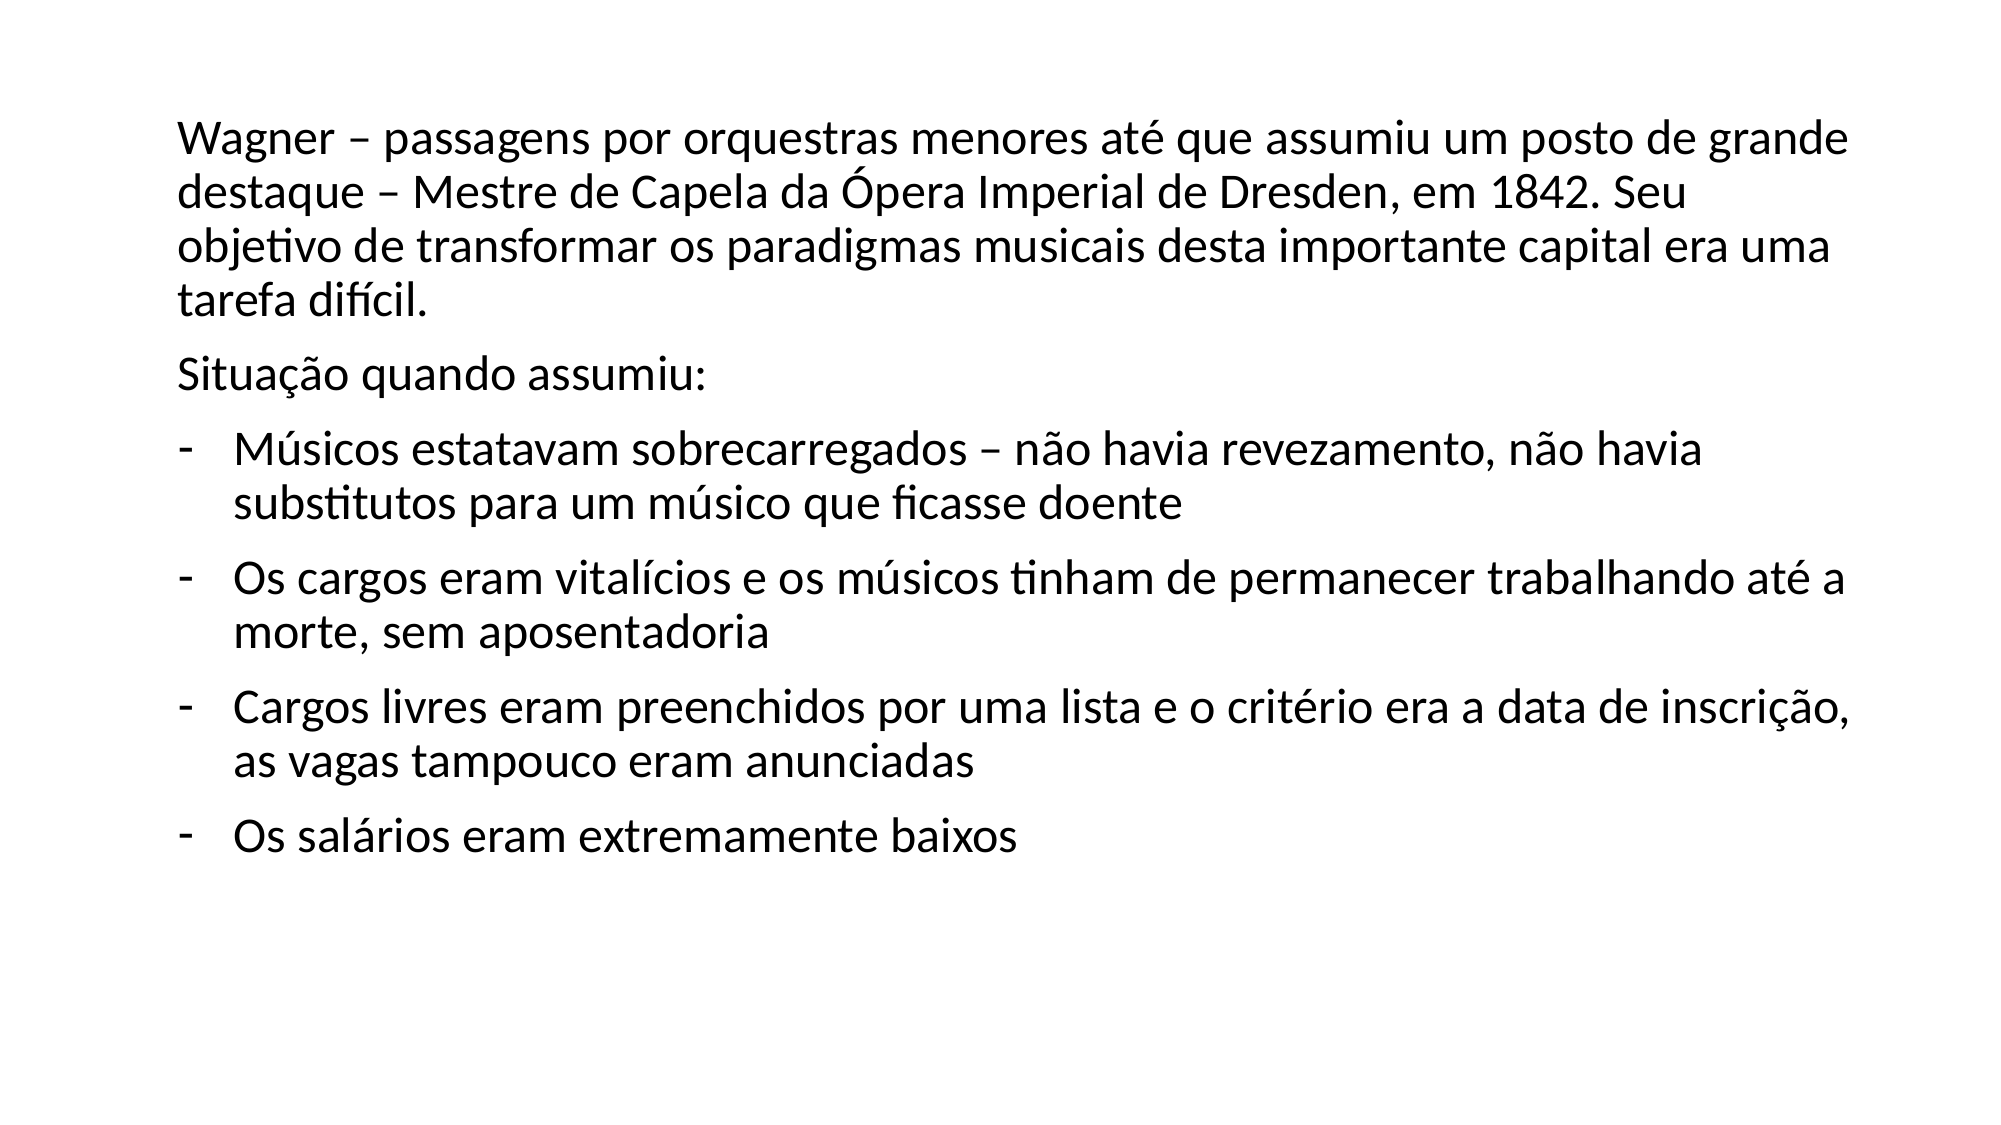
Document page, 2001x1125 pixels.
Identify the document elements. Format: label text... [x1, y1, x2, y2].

subtitle Wagner – passagens por orquestras menores até que assumiu um posto de grande destaque – Mestre de Capela da Ópera Imperial de Dresden, em 1842. Seu objetivo de transformar os paradigmas musicais desta importante capital era uma tarefa difícil. Situação quando assumiu: Músicos estatavam sobrecarregados – não havia revezamento, não havia substitutos para um músico que ficasse doente Os cargos eram vitalícios e os músicos tinham de permanecer trabalhando até a morte, sem aposentadoria Cargos livres eram preenchidos por uma lista e o critério era a data de inscrição, as vagas tampouco eram anunciadas Os salários eram extremamente baixos [162, 103, 1880, 986]
